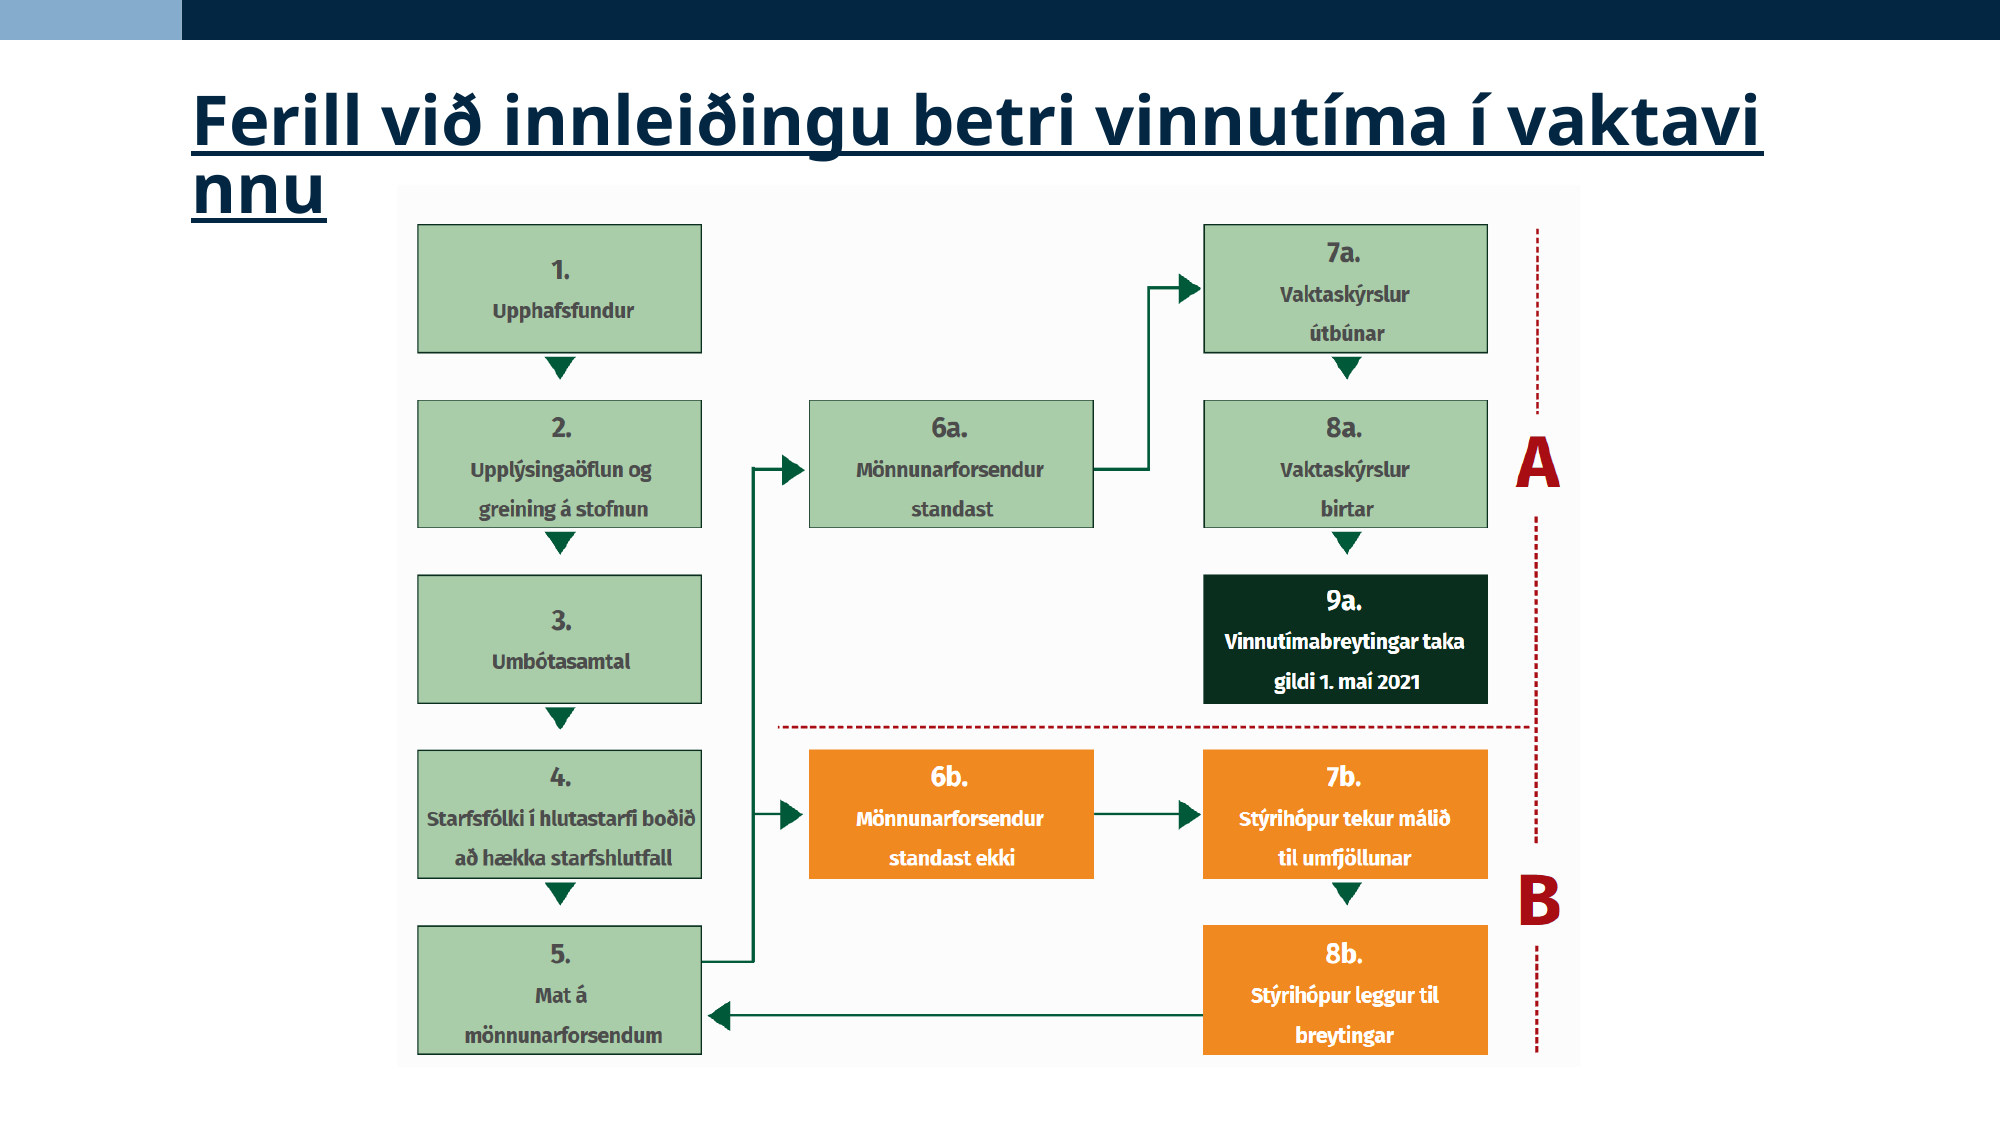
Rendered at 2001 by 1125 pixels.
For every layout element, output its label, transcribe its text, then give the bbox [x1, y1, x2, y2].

list Ferill við innleiðingu betri vinnutíma í vaktavinnu [176, 70, 1801, 201]
picture [397, 185, 1581, 1067]
